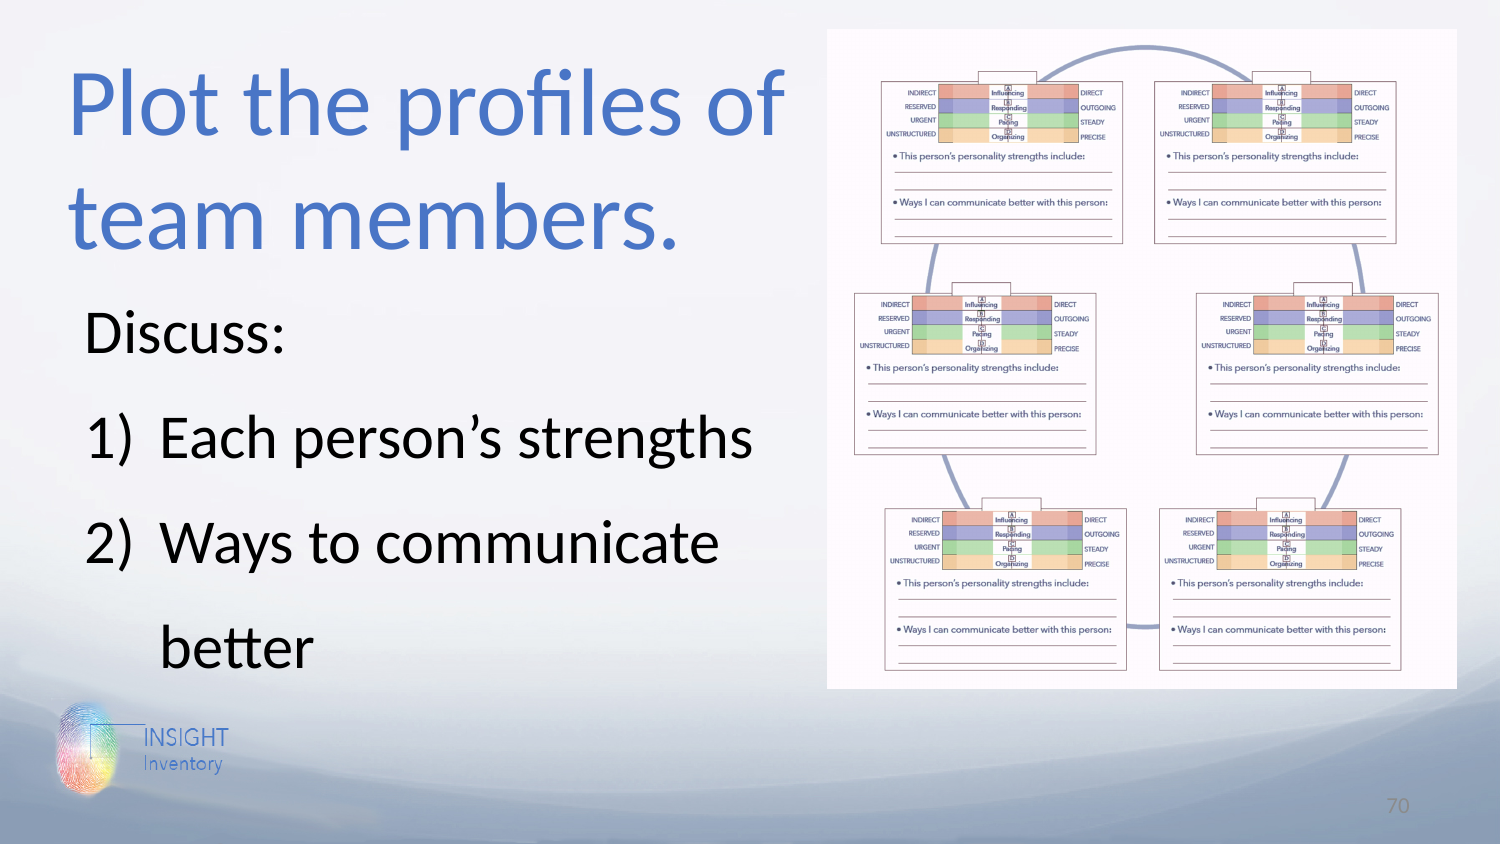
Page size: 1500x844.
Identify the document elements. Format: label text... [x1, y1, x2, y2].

text_box Plot the profiles of team members. [52, 31, 824, 367]
picture [0, 0, 1500, 844]
slide_number 70 [1074, 782, 1425, 827]
text_box Discuss: Each person’s strengths Ways to communicate better [70, 283, 822, 689]
